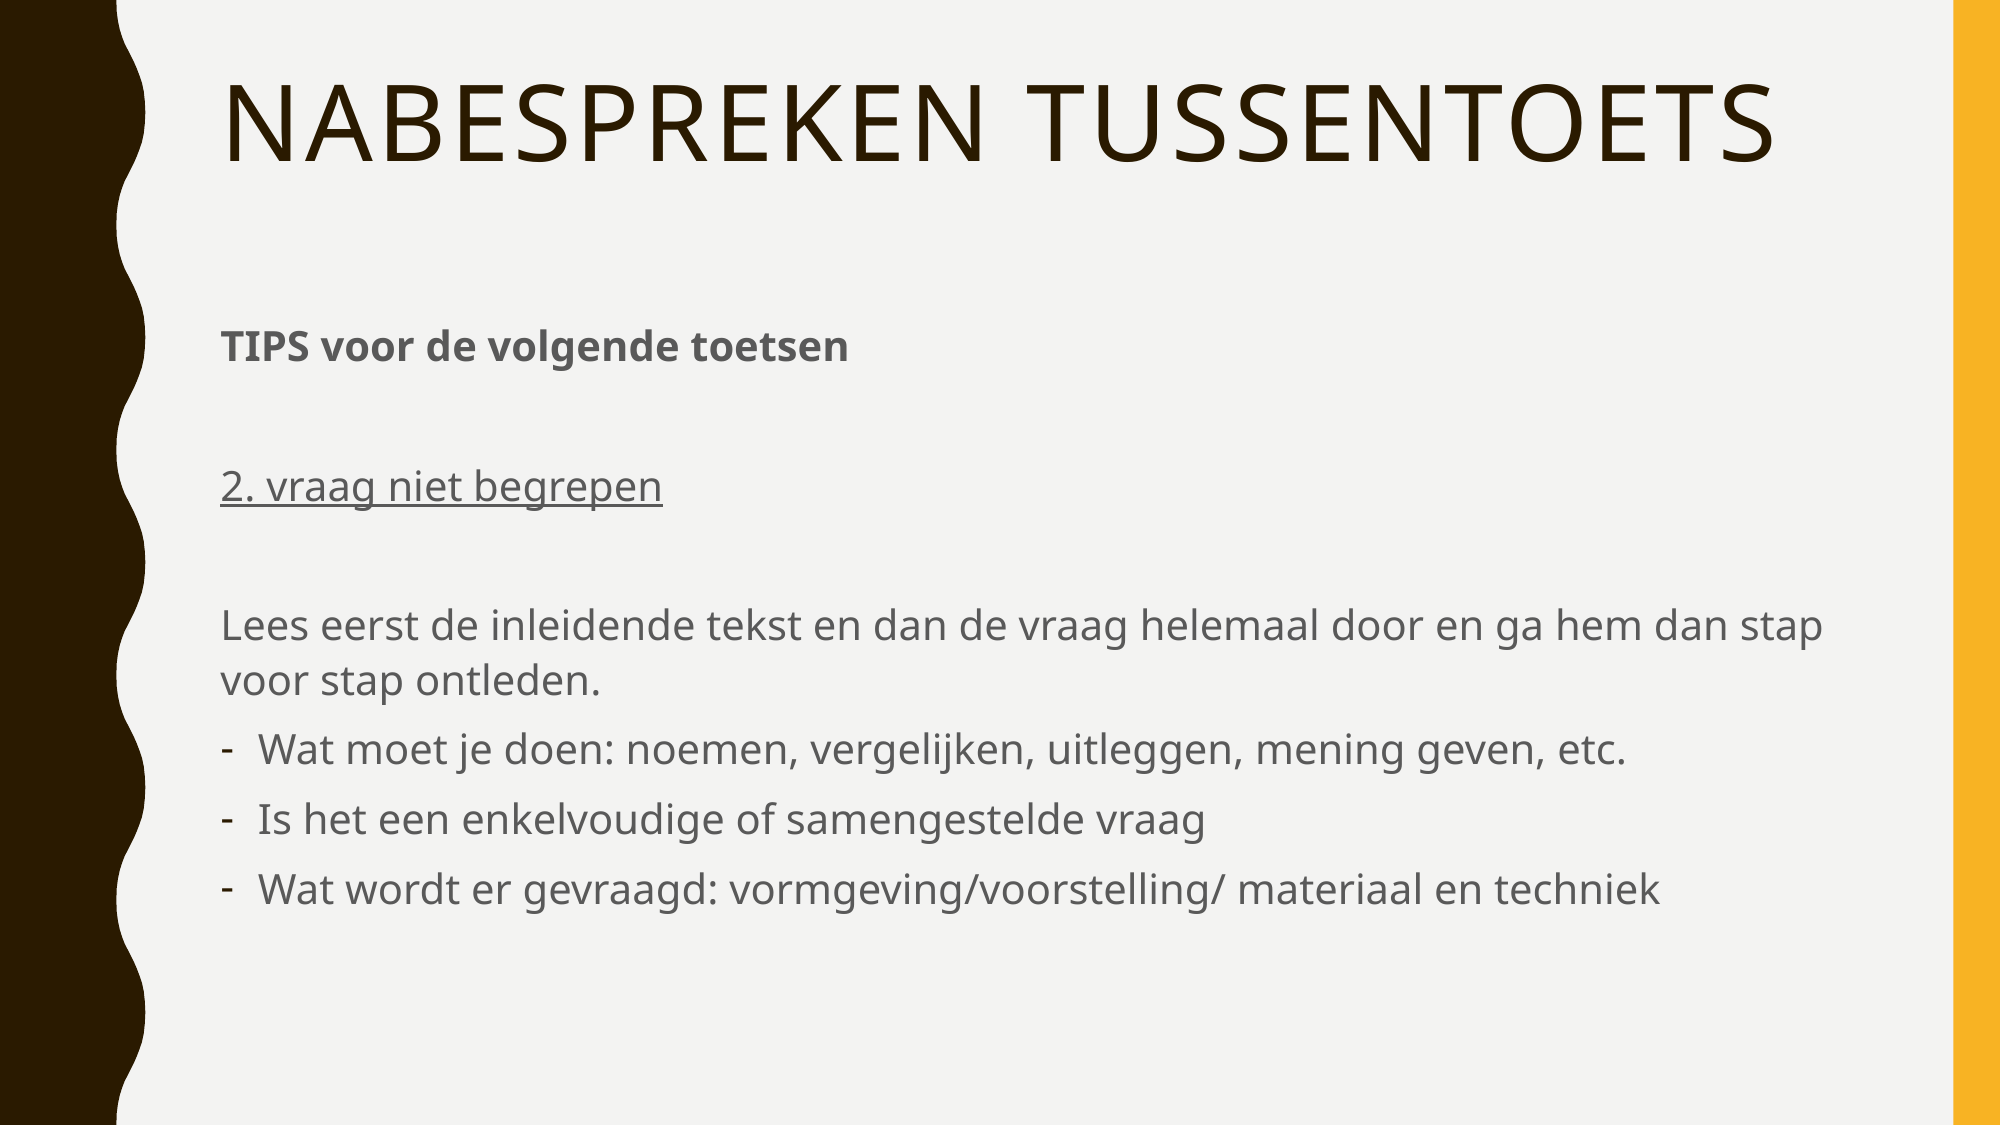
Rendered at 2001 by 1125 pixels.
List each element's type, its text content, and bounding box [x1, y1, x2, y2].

list TIPS voor de volgende toetsen 2. vraag niet begrepen Lees eerst de inleidende tekst en dan de vraag helemaal door en ga hem dan stap voor stap ontleden. Wat moet je doen: noemen, vergelijken, uitleggen, mening geven, etc. Is het een enkelvoudige of samengestelde vraag Wat wordt er gevraagd: vormgeving/voorstelling/ materiaal en techniek [205, 307, 1875, 965]
title Nabespreken tussentoets [205, 62, 1875, 307]
